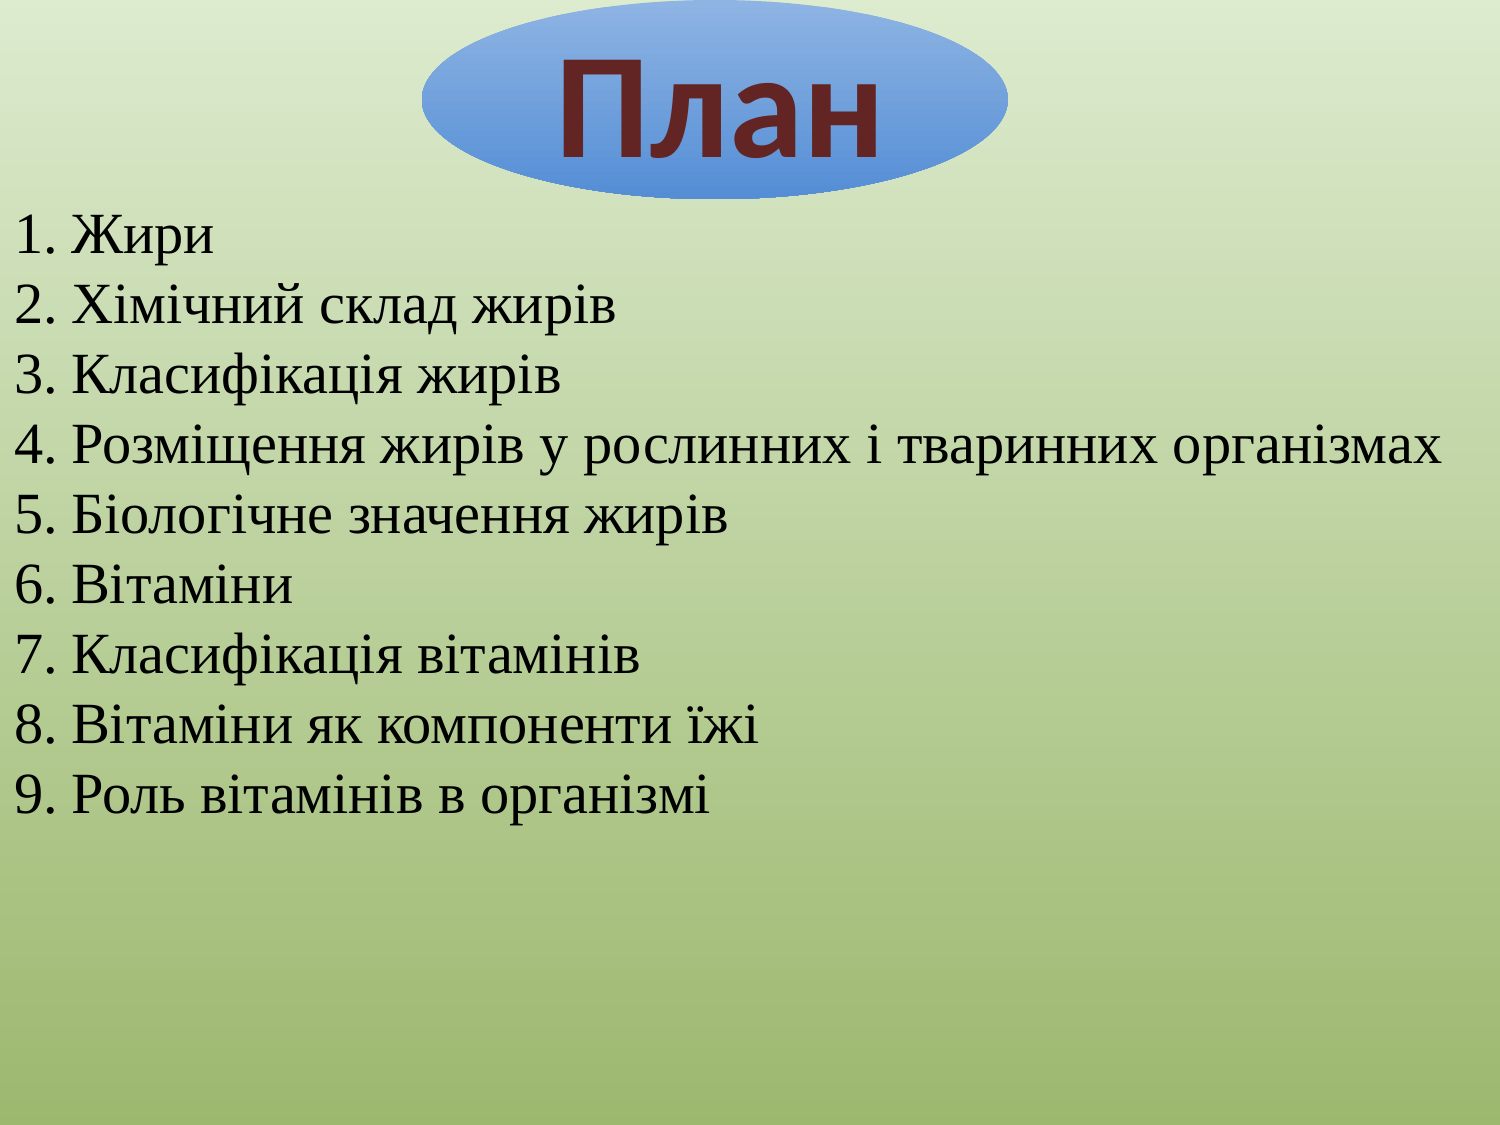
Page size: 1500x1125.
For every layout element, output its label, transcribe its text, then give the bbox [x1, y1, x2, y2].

text_box [419, 17, 540, 182]
text_box План [540, 0, 901, 187]
text_box [901, 20, 1010, 179]
text_box Жири Хімічний склад жирів Класифікація жирів Розміщення жирів у рослинних і тваринних організмах Біологічне значення жирів Вітаміни Класифікація вітамінів Вітаміни як компоненти їжі Роль вітамінів в організмі [0, 187, 1500, 833]
